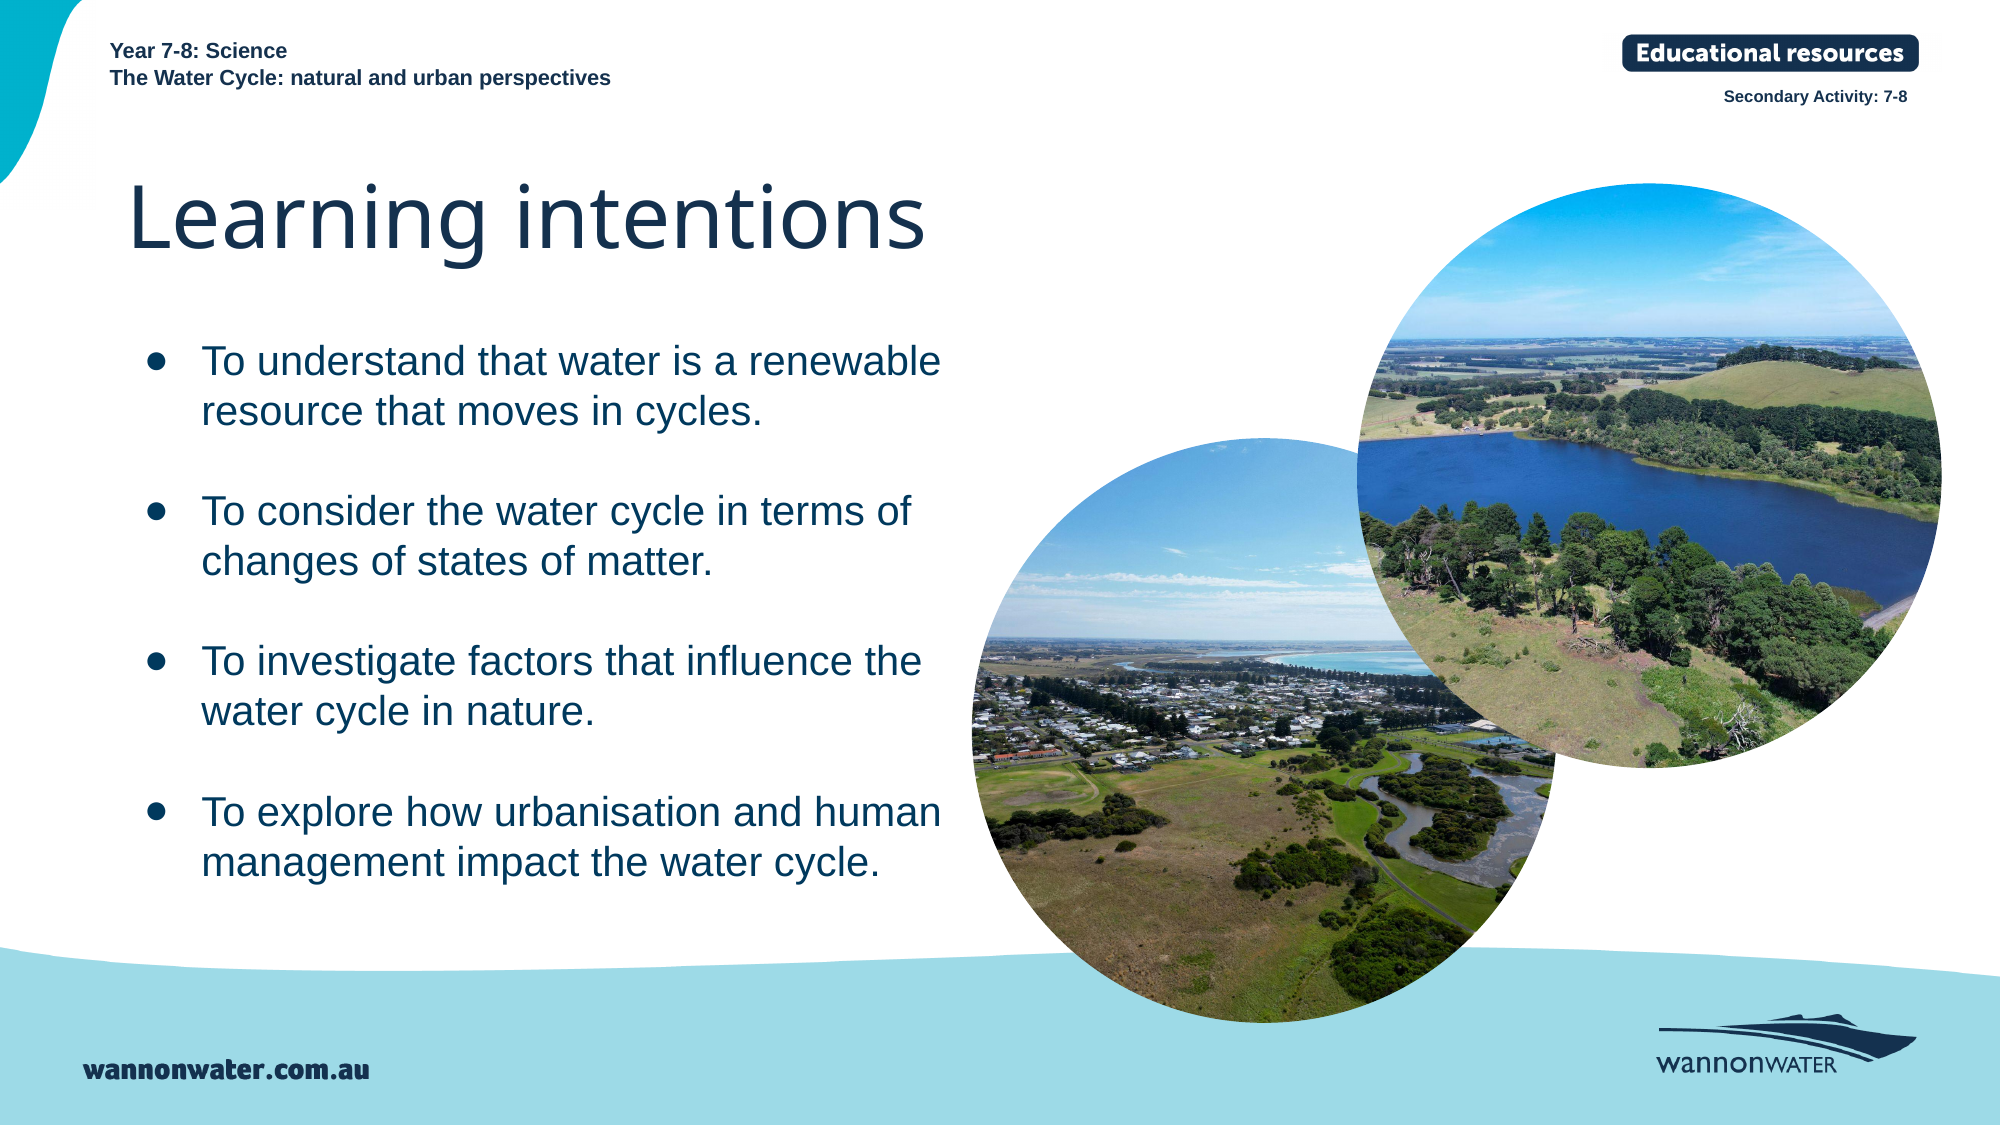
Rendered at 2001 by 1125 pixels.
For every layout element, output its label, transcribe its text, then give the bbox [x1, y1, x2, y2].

picture [0, 183, 2000, 1125]
picture [1602, 33, 1942, 72]
picture [0, 0, 96, 210]
text_box Learning intentions [111, 111, 1129, 329]
text_box To understand that water is a renewable resource that moves in cycles. To consider the water cycle in terms of changes of states of matter. To investigate factors that influence the water cycle in nature. To explore how urbanisation and human management impact the water cycle. [111, 276, 967, 944]
